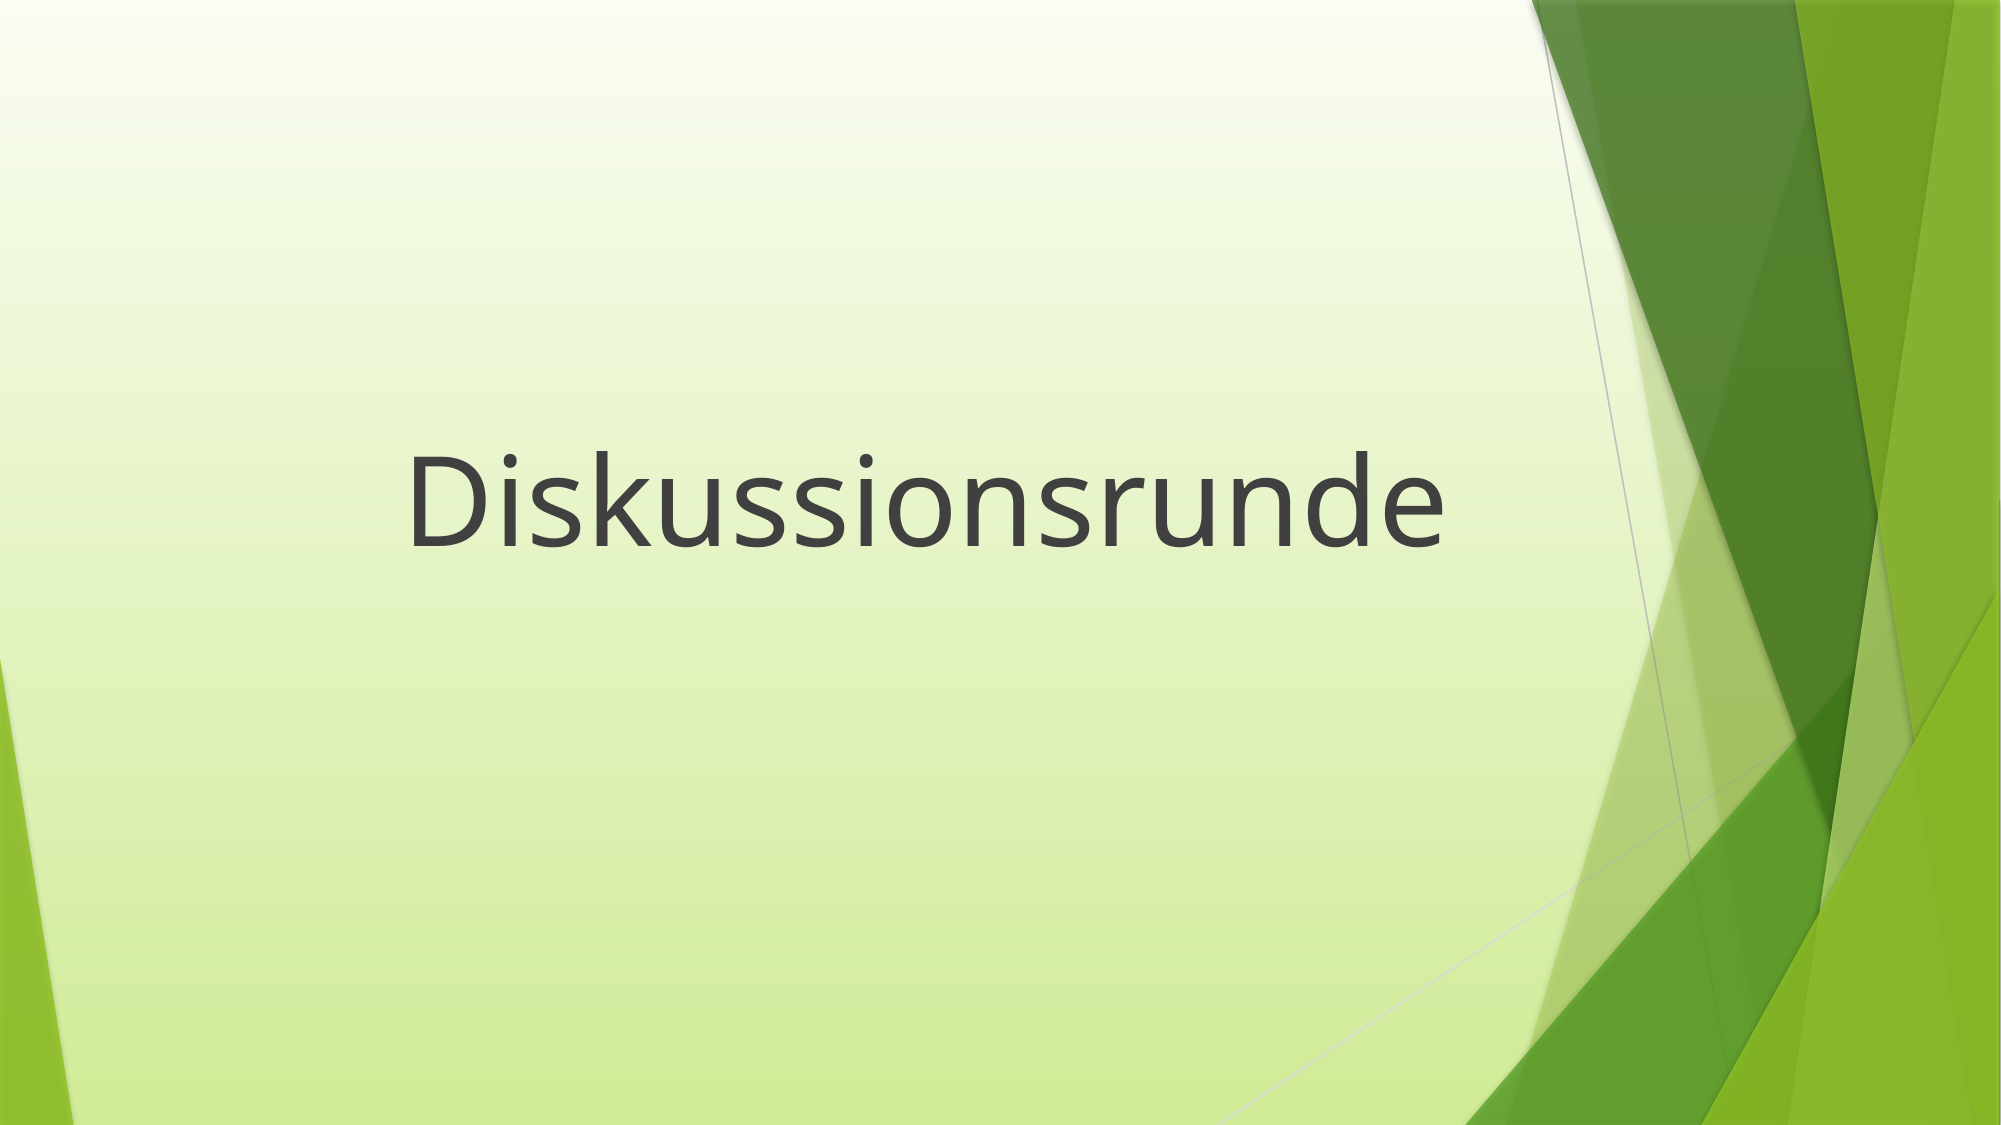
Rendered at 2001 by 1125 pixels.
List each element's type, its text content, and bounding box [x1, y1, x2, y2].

list Diskussionsrunde [221, 414, 1632, 1052]
